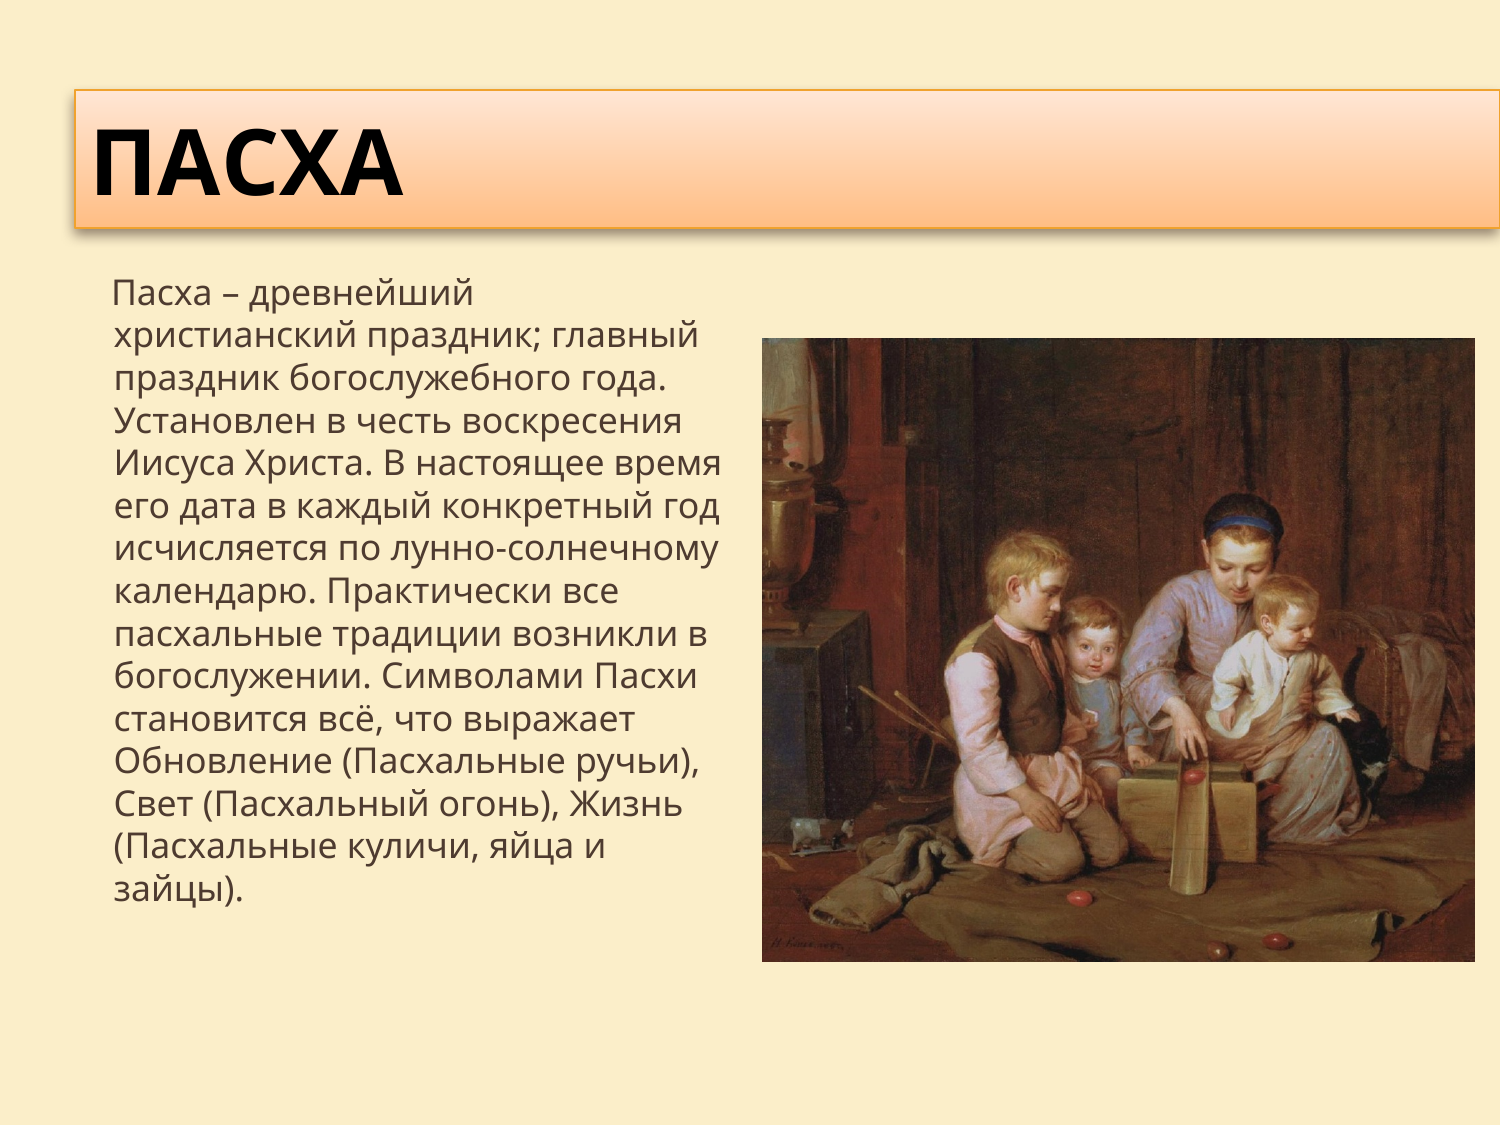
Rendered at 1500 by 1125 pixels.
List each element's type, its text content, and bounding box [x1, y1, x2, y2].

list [762, 337, 1476, 962]
list Пасха – древнейший христианский праздник; главный праздник богослужебного года. Установлен в честь воскресения Иисуса Христа. В настоящее время его дата в каждый конкретный год исчисляется по лунно-солнечному календарю. Практически все пасхальные традиции возникли в богослужении. Символами Пасхи становится всё, что выражает Обновление (Пасхальные ручьи), Свет (Пасхальный огонь), Жизнь (Пасхальные куличи, яйца и зайцы). [50, 262, 738, 1038]
title ПАСХА [74, 89, 1500, 229]
